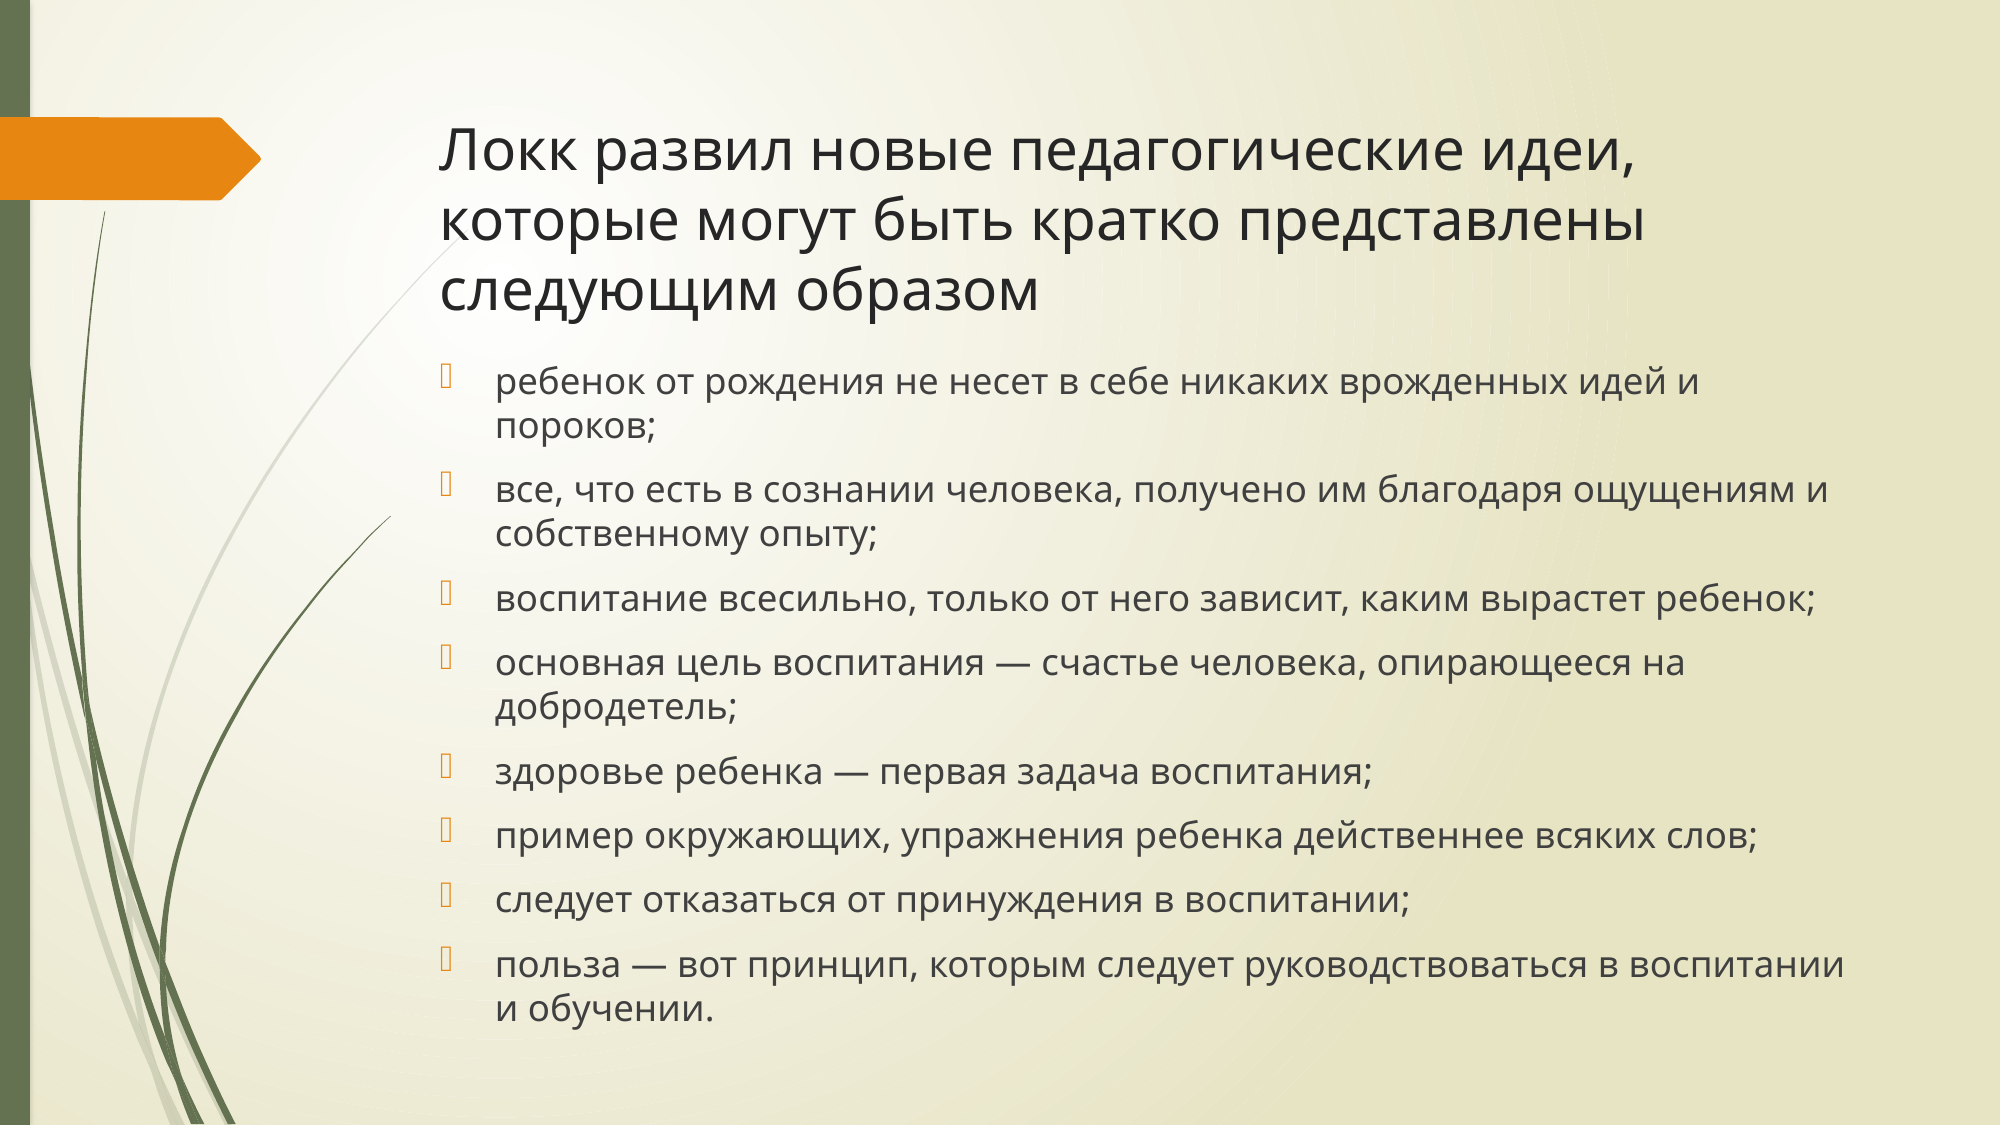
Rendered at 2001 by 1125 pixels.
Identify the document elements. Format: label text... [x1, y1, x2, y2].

list ребенок от рождения не несет в себе никаких врожденных идей и пороков; все, что есть в сознании человека, получено им благодаря ощущениям и собственному опыту; воспитание всесильно, только от него зависит, каким вырастет ребенок; основная цель воспитания — счастье человека, опирающееся на добродетель; здоровье ребенка — первая задача воспитания; пример окружающих, упражнения ребенка действеннее всяких слов; следует отказаться от принуждения в воспитании; польза — вот принцип, которым следует руководствоваться в воспитании и обучении. [424, 350, 1888, 1040]
title Локк развил новые педагогические идеи, которые могут быть кратко представлены следующим образом [424, 104, 1887, 315]
